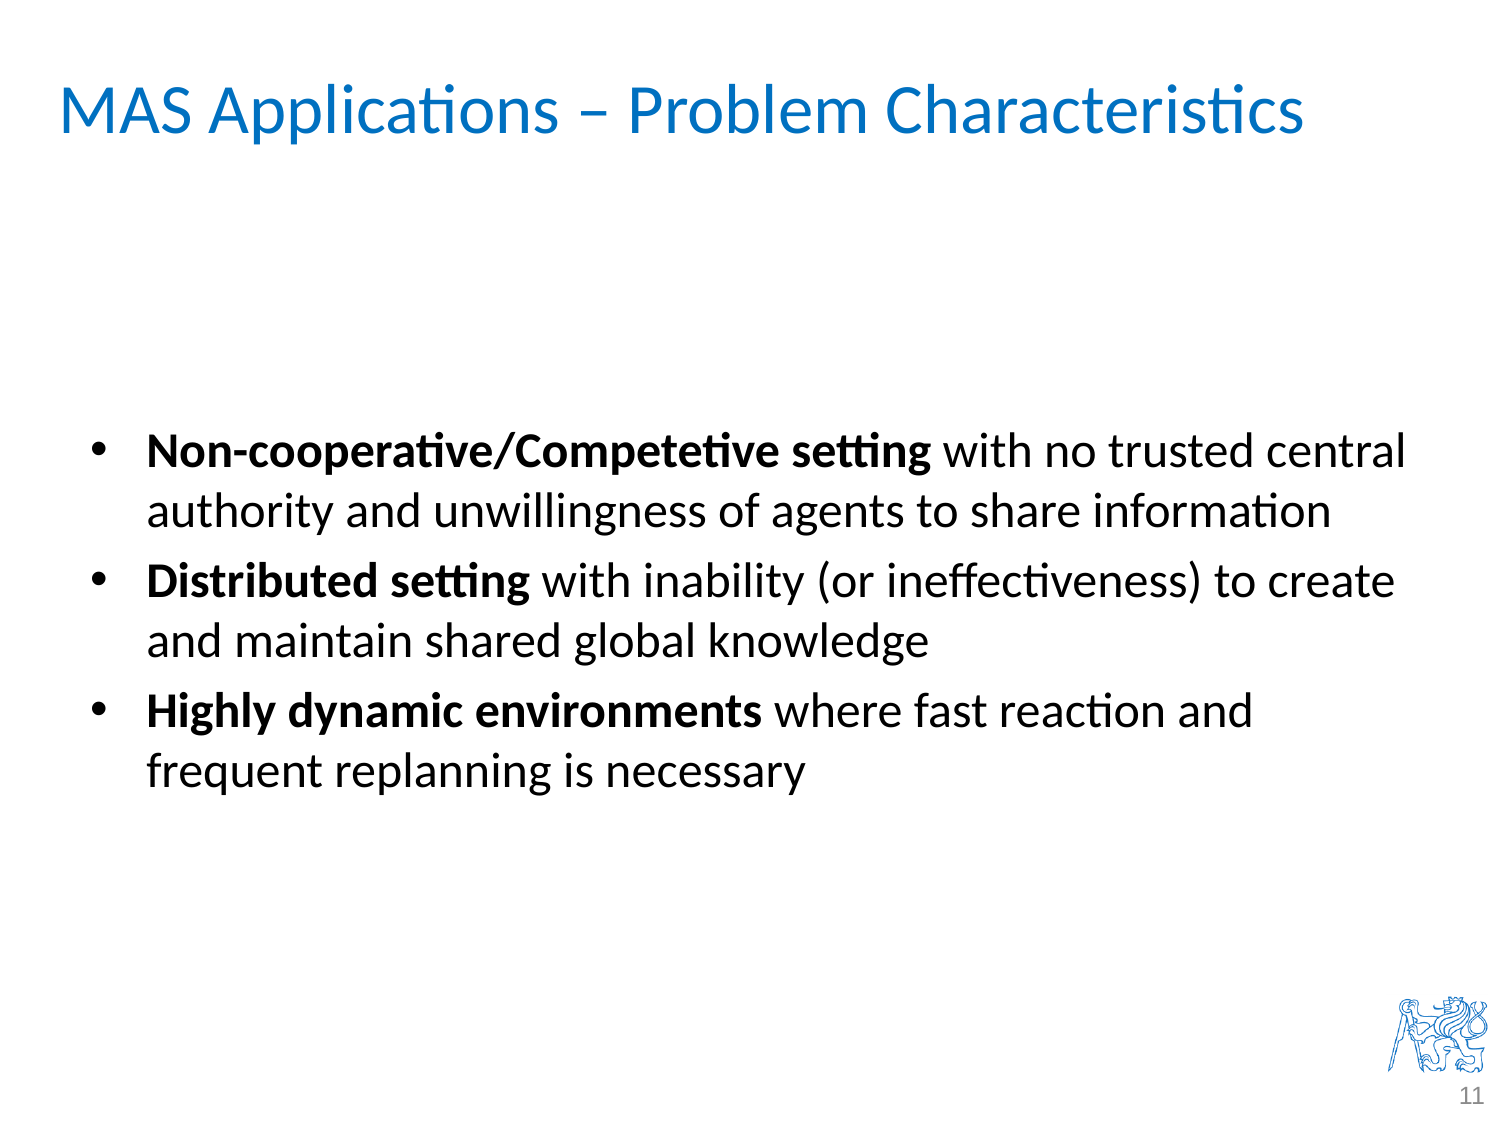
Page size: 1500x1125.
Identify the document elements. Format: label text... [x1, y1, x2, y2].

slide_number 11 [1149, 1065, 1500, 1125]
picture [1386, 994, 1488, 1065]
title MAS Applications – Problem Characteristics [0, 23, 1500, 188]
list Non-cooperative/Competetive setting with no trusted central authority and unwillingness of agents to share information Distributed setting with inability (or ineffectiveness) to create and maintain shared global knowledge Highly dynamic environments where fast reaction and frequent replanning is necessary [74, 210, 1426, 1006]
